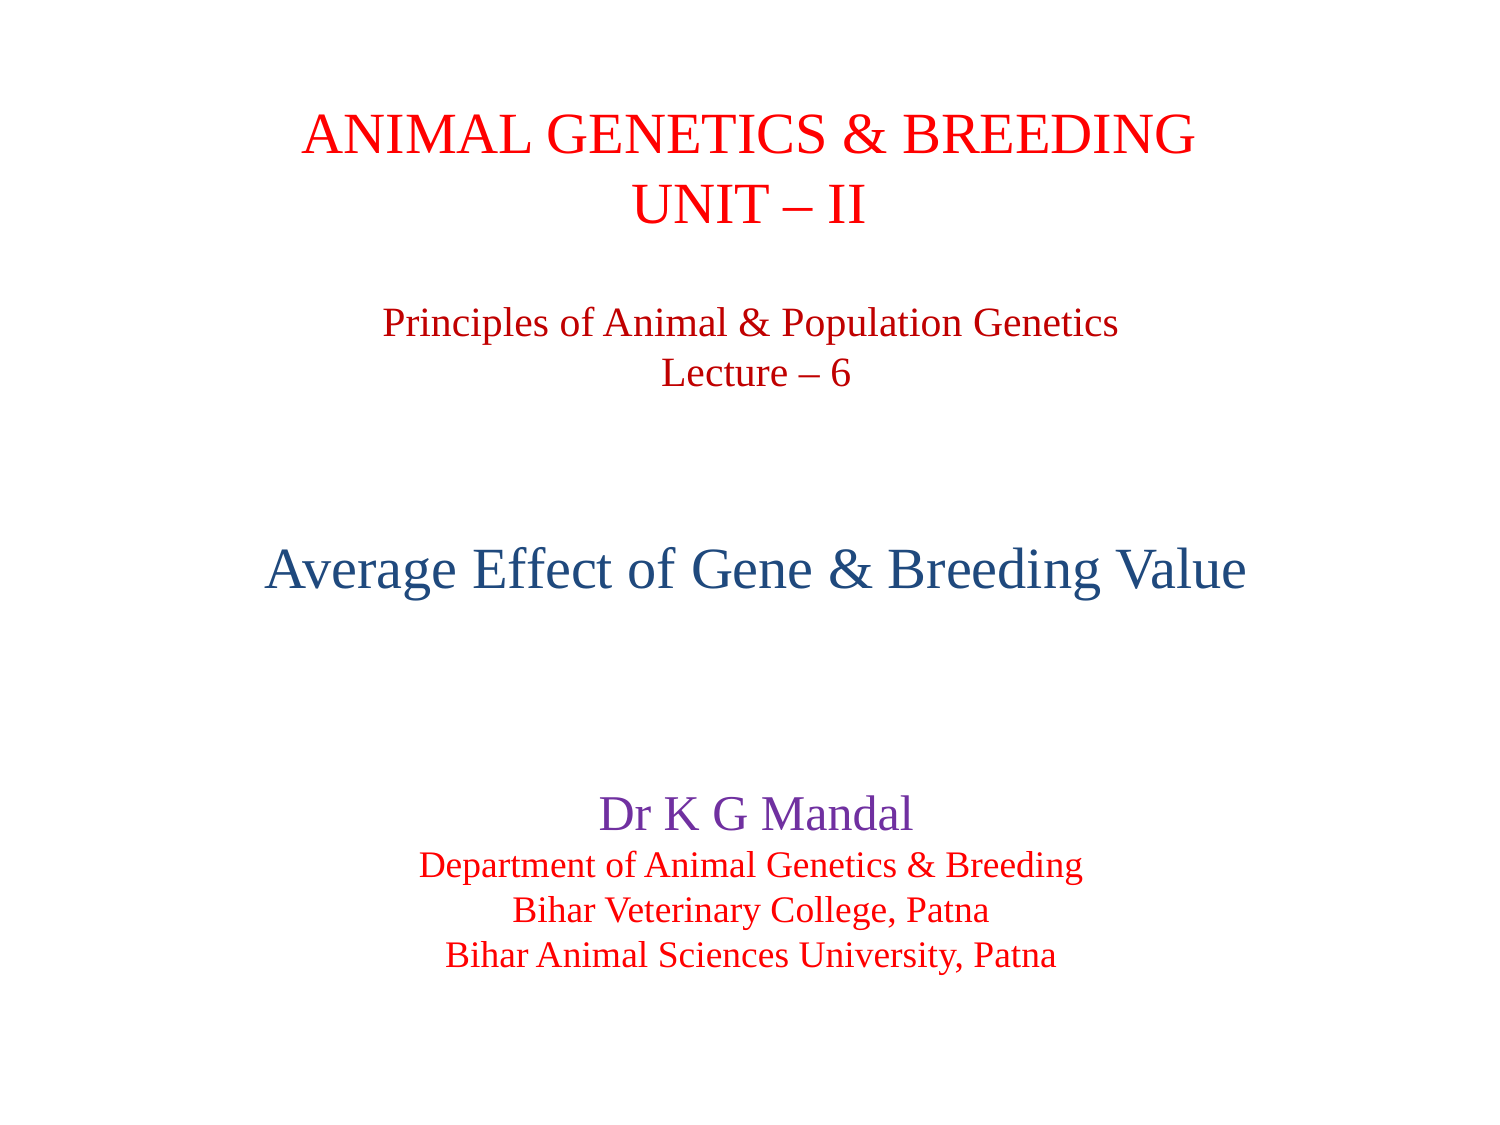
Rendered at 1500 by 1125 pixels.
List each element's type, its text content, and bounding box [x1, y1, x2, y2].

text_box ANIMAL GENETICS & BREEDING UNIT – II Principles of Animal & Population Genetics Lecture – 6 Average Effect of Gene & Breeding Value Dr K G Mandal Department of Animal Genetics & Breeding Bihar Veterinary College, Patna Bihar Animal Sciences University, Patna [87, 87, 1425, 983]
